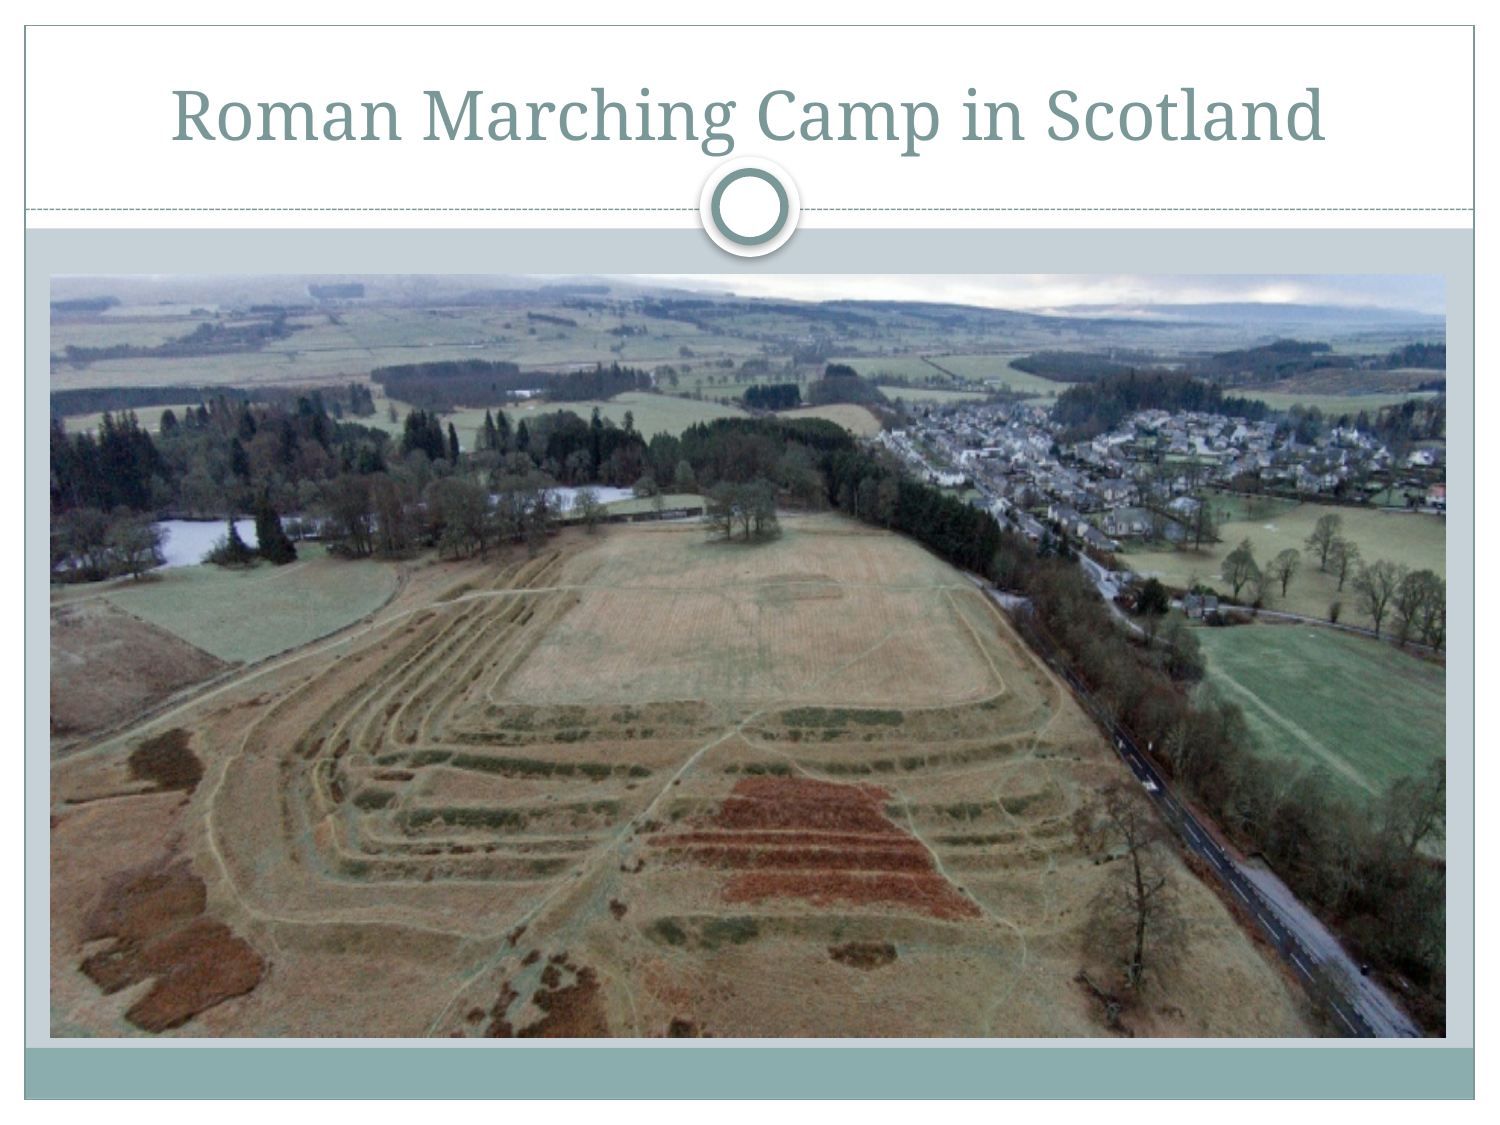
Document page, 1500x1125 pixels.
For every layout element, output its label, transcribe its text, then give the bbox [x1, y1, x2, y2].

title Roman Marching Camp in Scotland [49, 37, 1450, 162]
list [49, 274, 1446, 1038]
